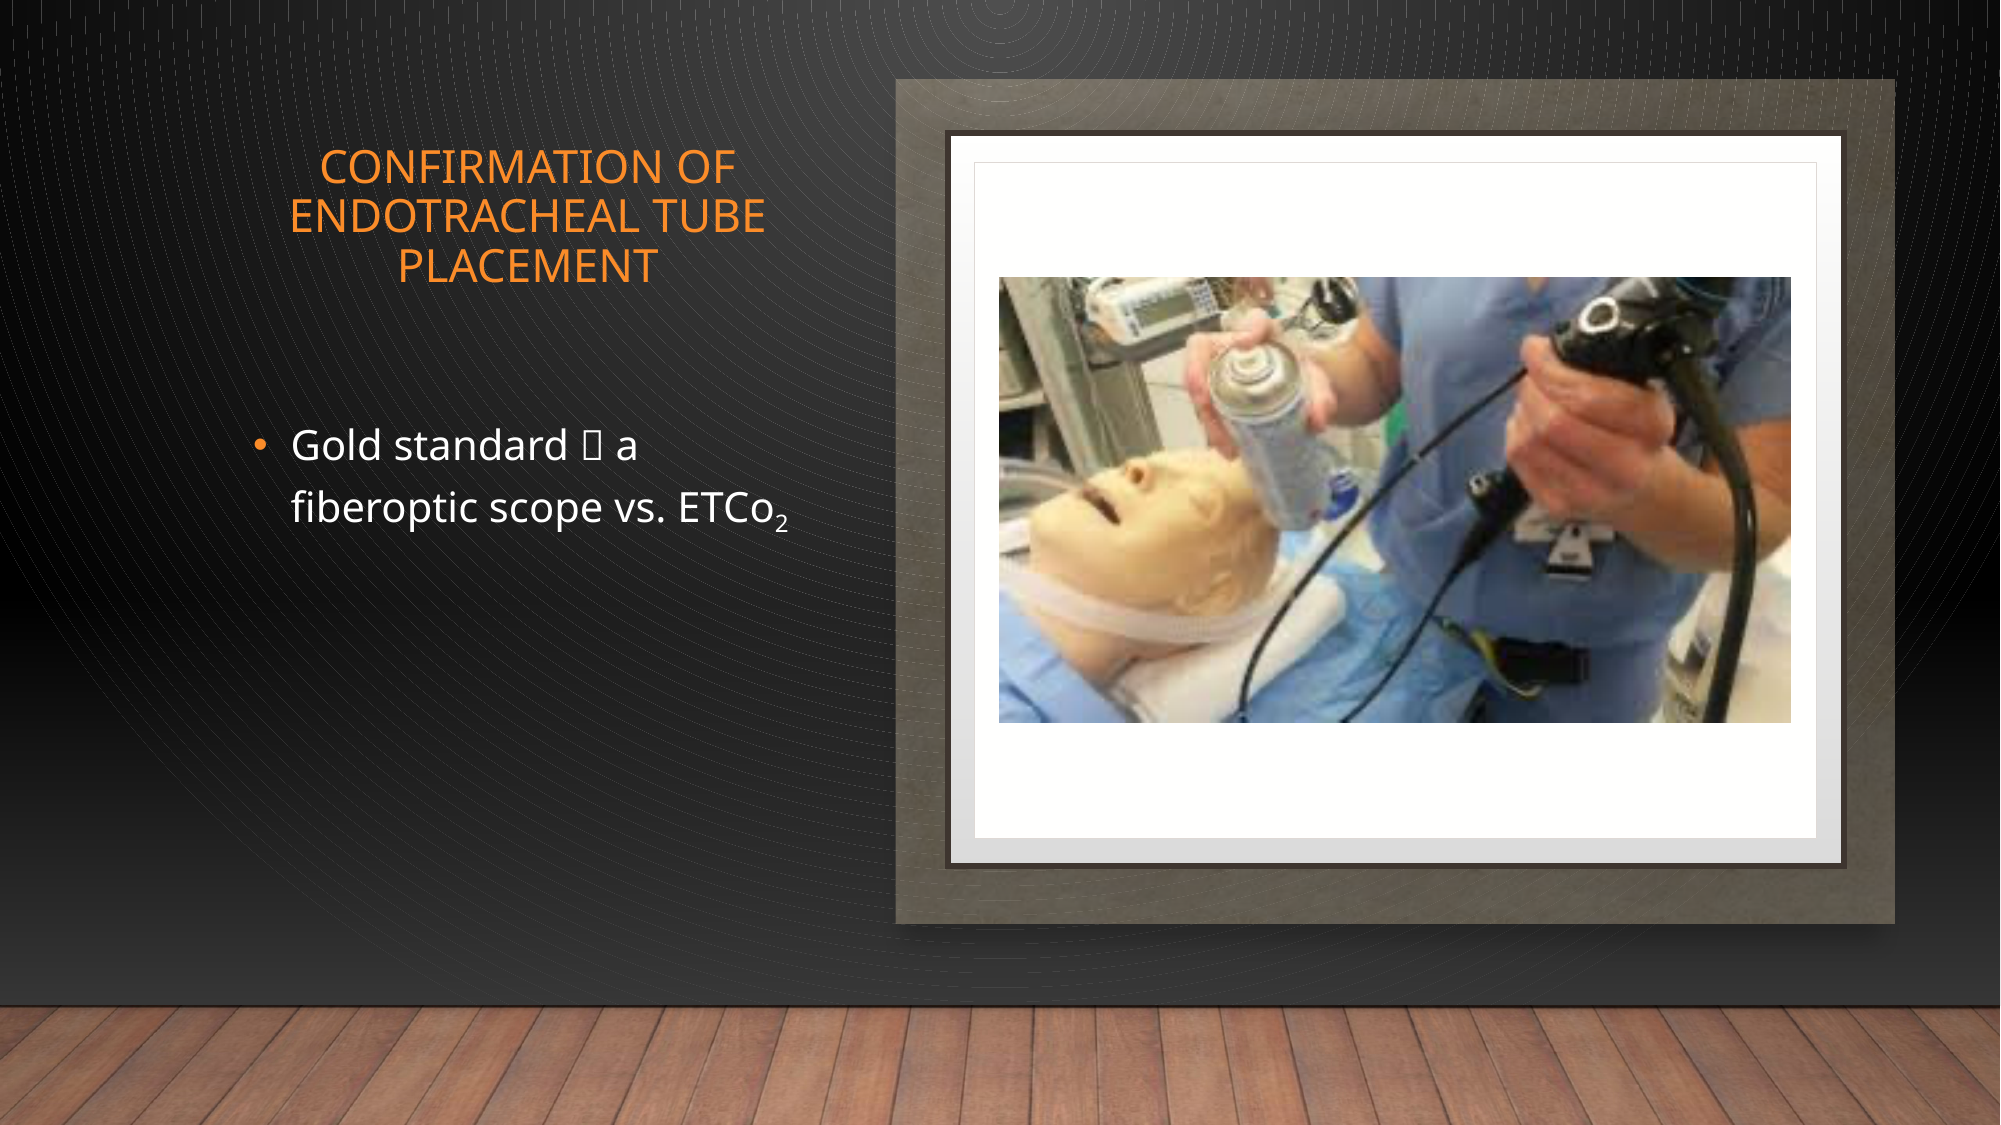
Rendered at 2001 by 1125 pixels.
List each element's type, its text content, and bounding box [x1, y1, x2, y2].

picture [0, 1005, 2000, 1125]
picture [999, 277, 1791, 723]
title Confirmation of Endotracheal Tube Placement [238, 131, 818, 305]
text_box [895, 78, 1896, 924]
list Gold standard  a fiberoptic scope vs. ETCo2 [238, 330, 817, 897]
